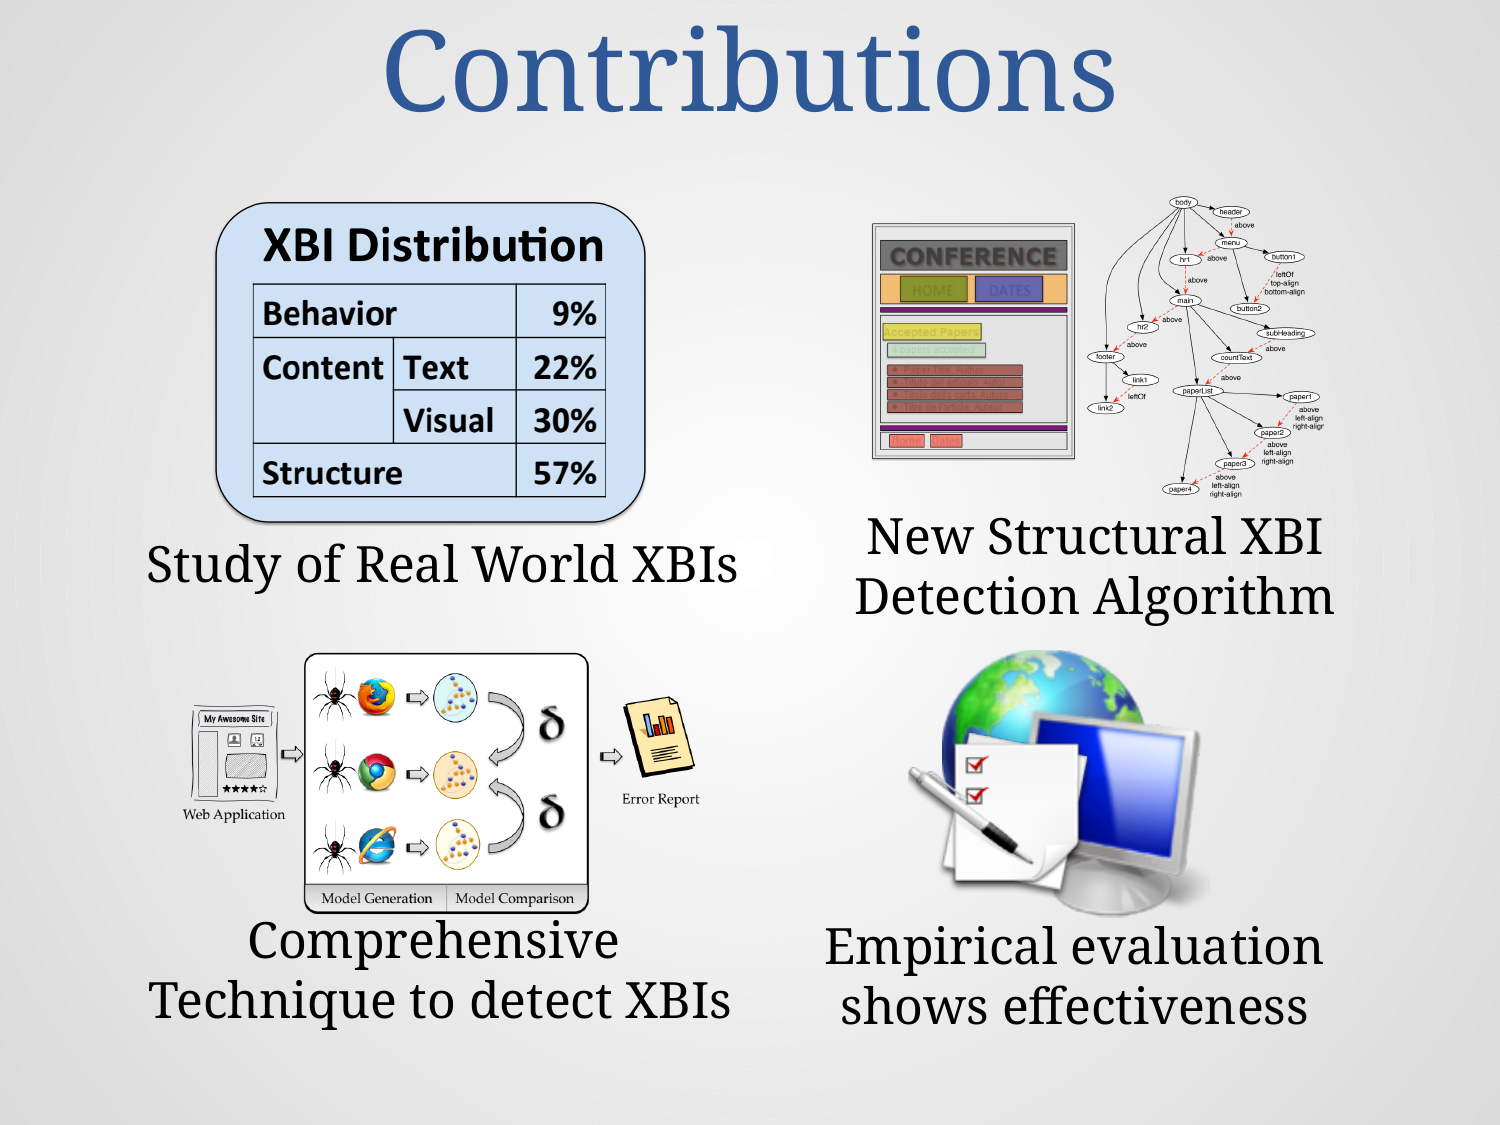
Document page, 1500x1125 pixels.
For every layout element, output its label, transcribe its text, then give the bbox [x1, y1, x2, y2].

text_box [849, 194, 1341, 634]
title Contributions [75, 0, 1425, 263]
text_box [167, 652, 714, 1038]
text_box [836, 650, 1313, 1044]
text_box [172, 199, 714, 602]
